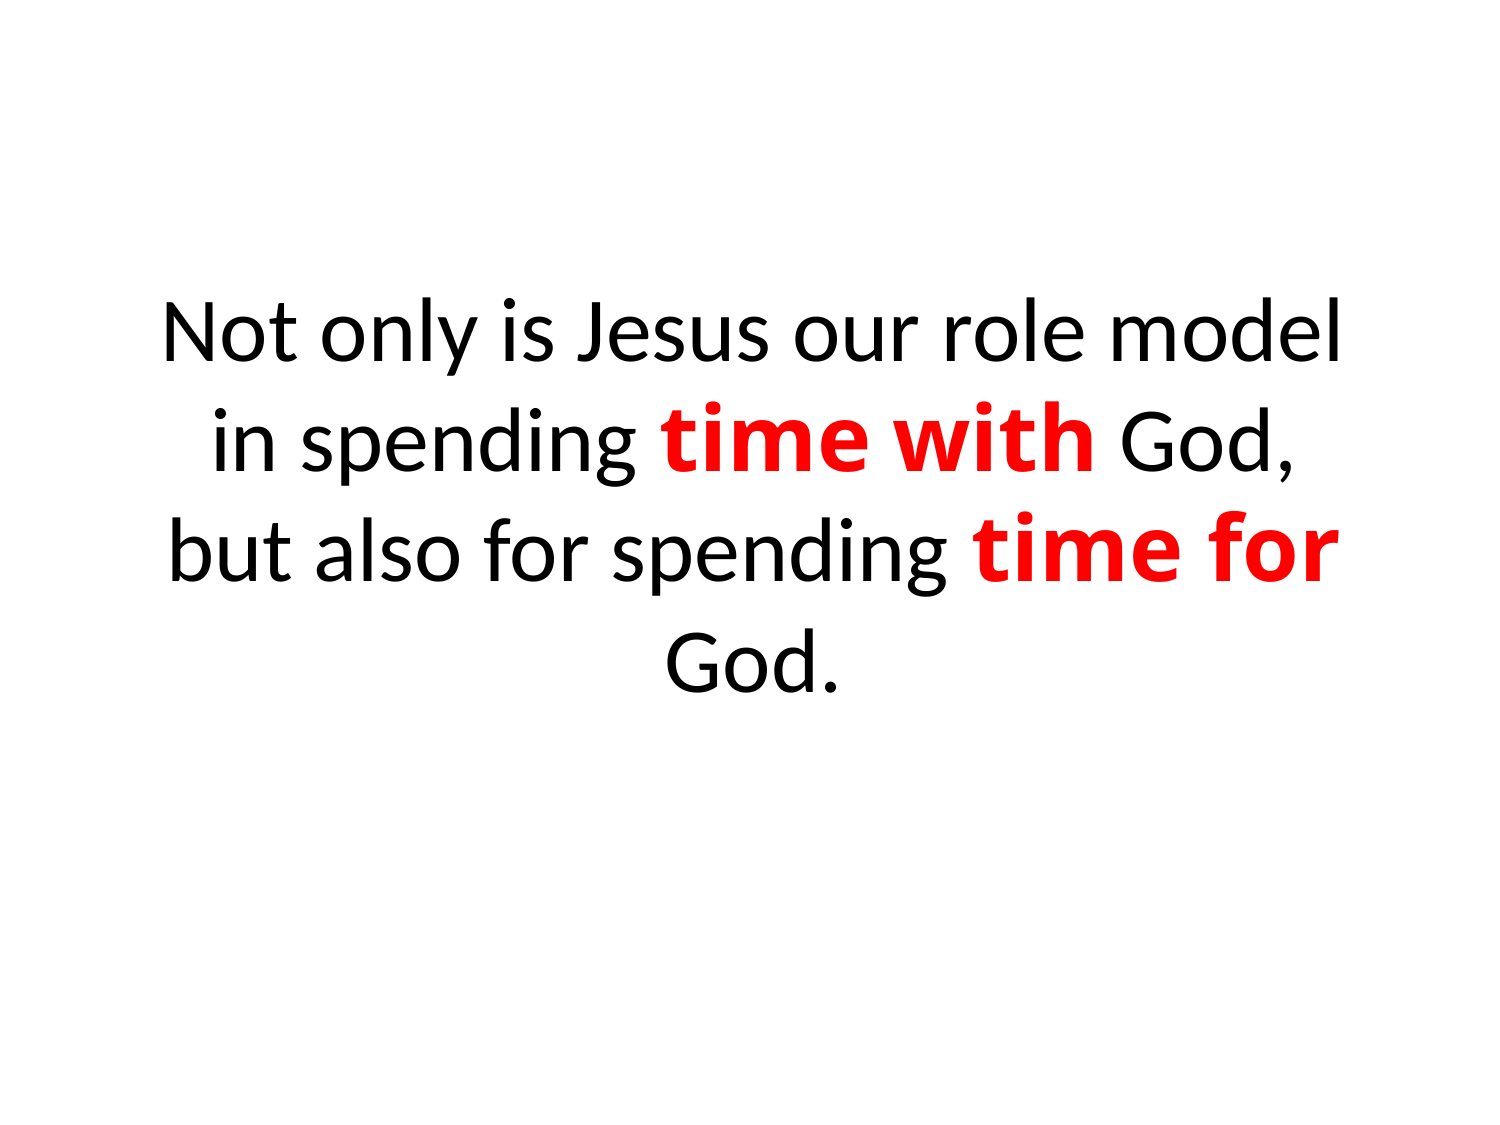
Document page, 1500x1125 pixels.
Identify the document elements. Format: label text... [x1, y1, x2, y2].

list Not only is Jesus our role model in spending time with God, but also for spending time for God. [134, 262, 1374, 1005]
